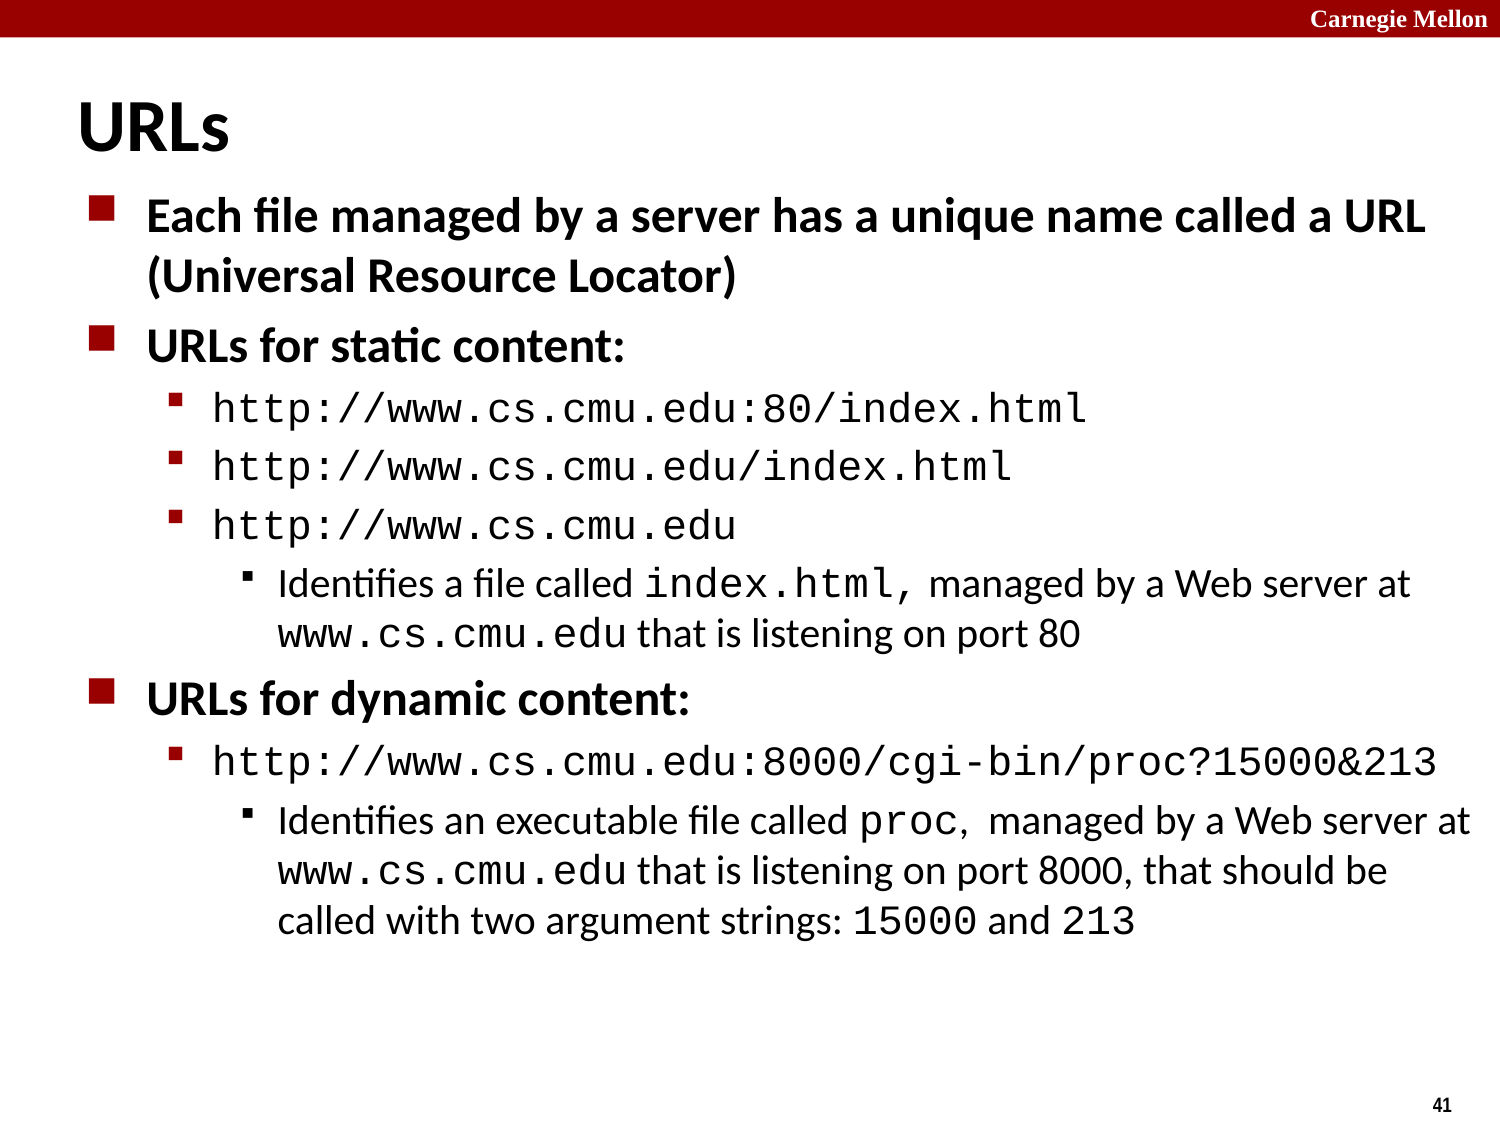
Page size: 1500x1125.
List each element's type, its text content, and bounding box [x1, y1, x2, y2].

title URLs [62, 68, 663, 163]
list Each file managed by a server has a unique name called a URL (Universal Resource Locator) URLs for static content: http://www.cs.cmu.edu:80/index.html http://www.cs.cmu.edu/index.html http://www.cs.cmu.edu Identifies a file called index.html, managed by a Web server at www.cs.cmu.edu that is listening on port 80 URLs for dynamic content: http://www.cs.cmu.edu:8000/cgi-bin/proc?15000&213 Identifies an executable file called proc, managed by a Web server at www.cs.cmu.edu that is listening on port 8000, that should be called with two argument strings: 15000 and 213 [74, 174, 1500, 1051]
